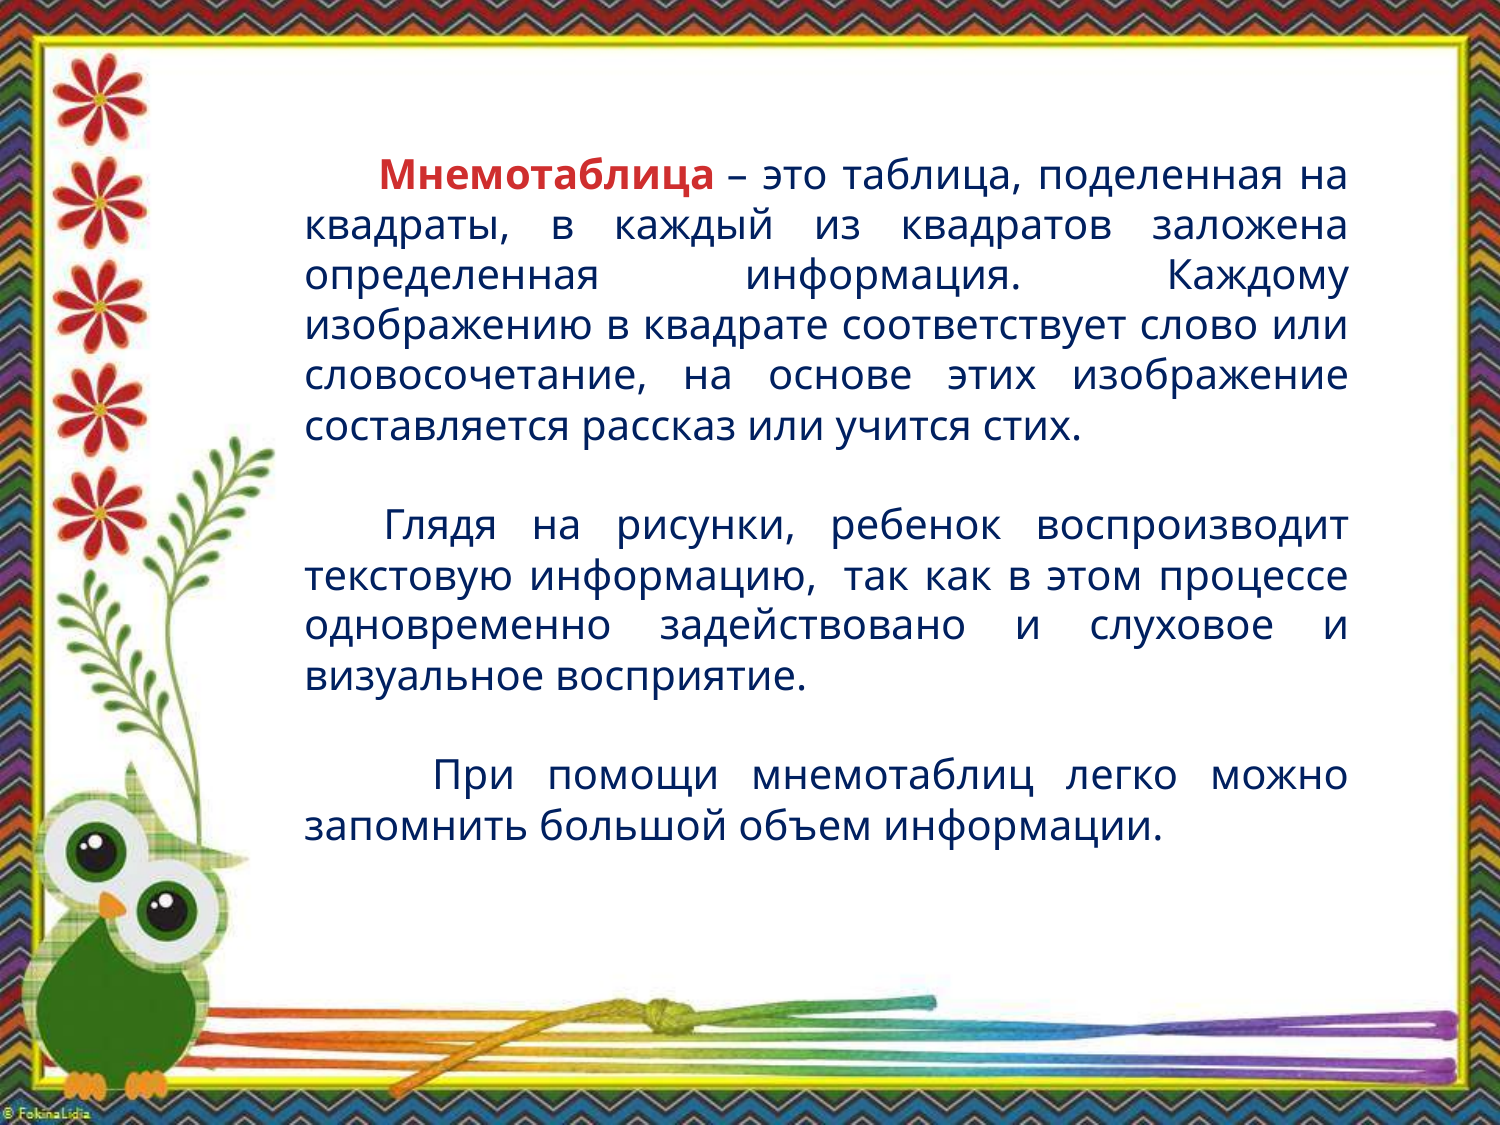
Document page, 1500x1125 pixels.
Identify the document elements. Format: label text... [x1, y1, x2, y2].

picture [0, 0, 1500, 1125]
text_box Мнемотаблица – это таблица, поделенная на квадраты, в каждый из квадратов заложена определенная информация. Каждому изображению в квадрате соответствует слово или словосочетание, на основе этих изображение составляется рассказ или учится стих. Глядя на рисунки, ребенок воспроизводит текстовую информацию, так как в этом процессе одновременно задействовано и слуховое и визуальное восприятие. При помощи мнемотаблиц легко можно запомнить большой объем информации. [289, 140, 1365, 856]
